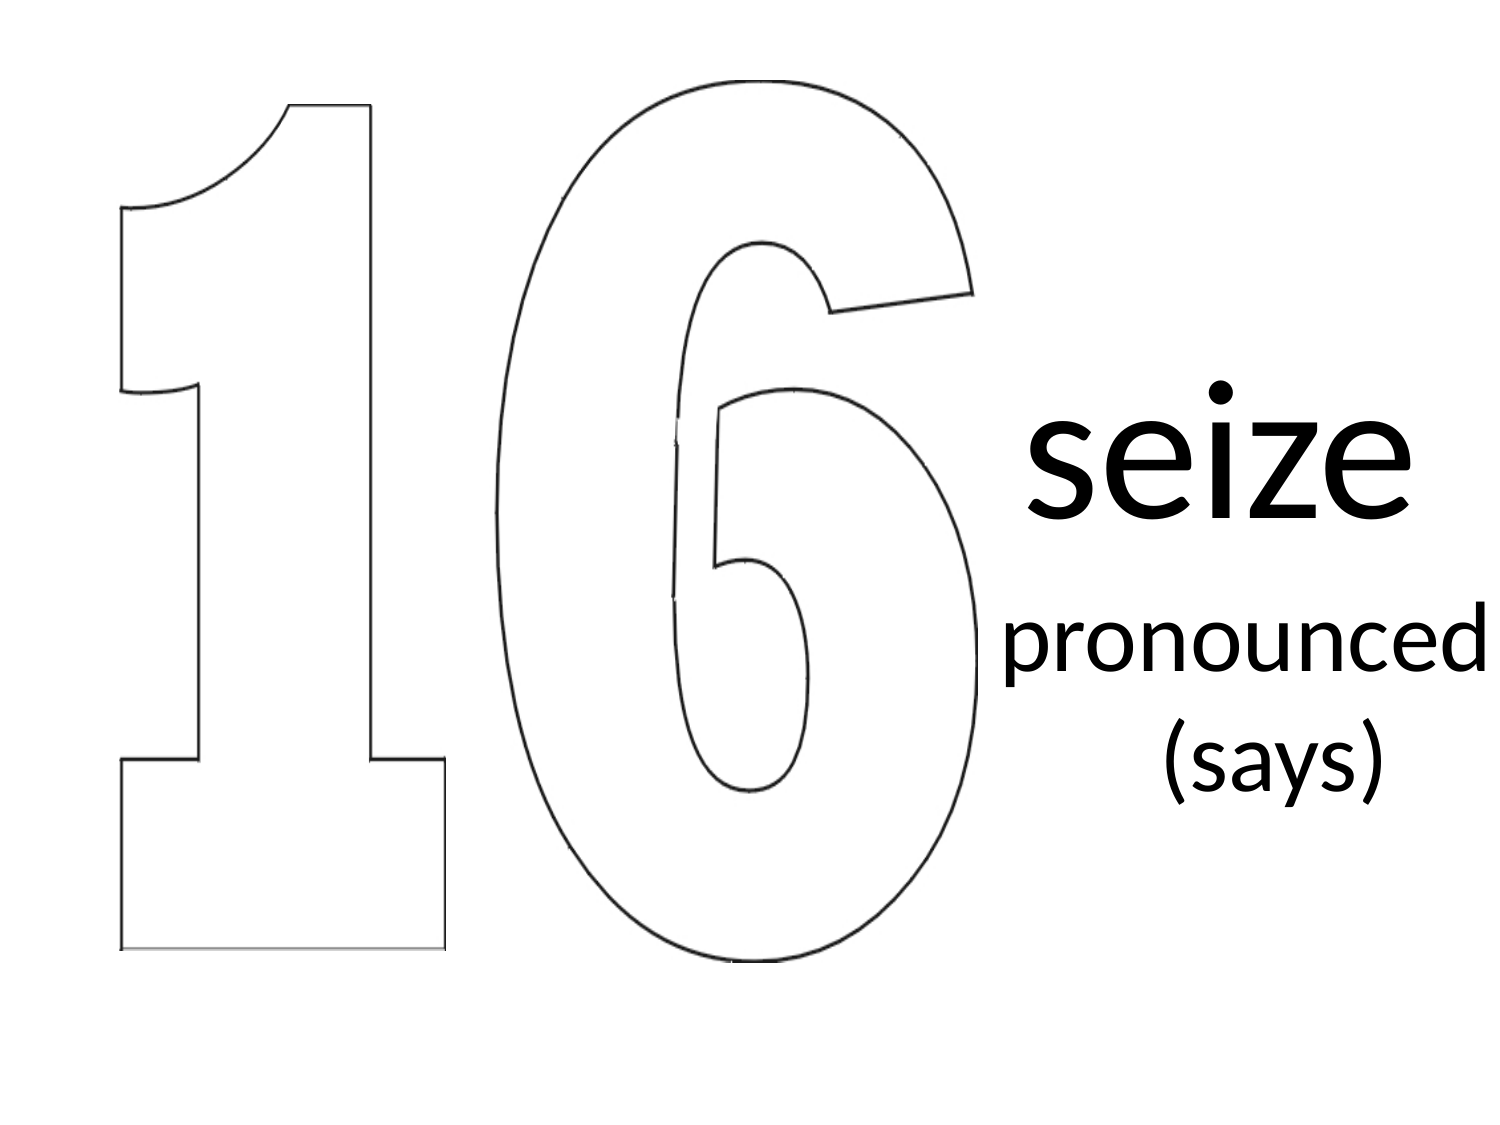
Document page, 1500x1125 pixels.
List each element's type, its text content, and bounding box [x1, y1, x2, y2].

picture [447, 80, 978, 963]
picture [0, 104, 446, 951]
text_box pronounced (says) [982, 563, 1500, 858]
list seize [1005, 311, 1500, 563]
